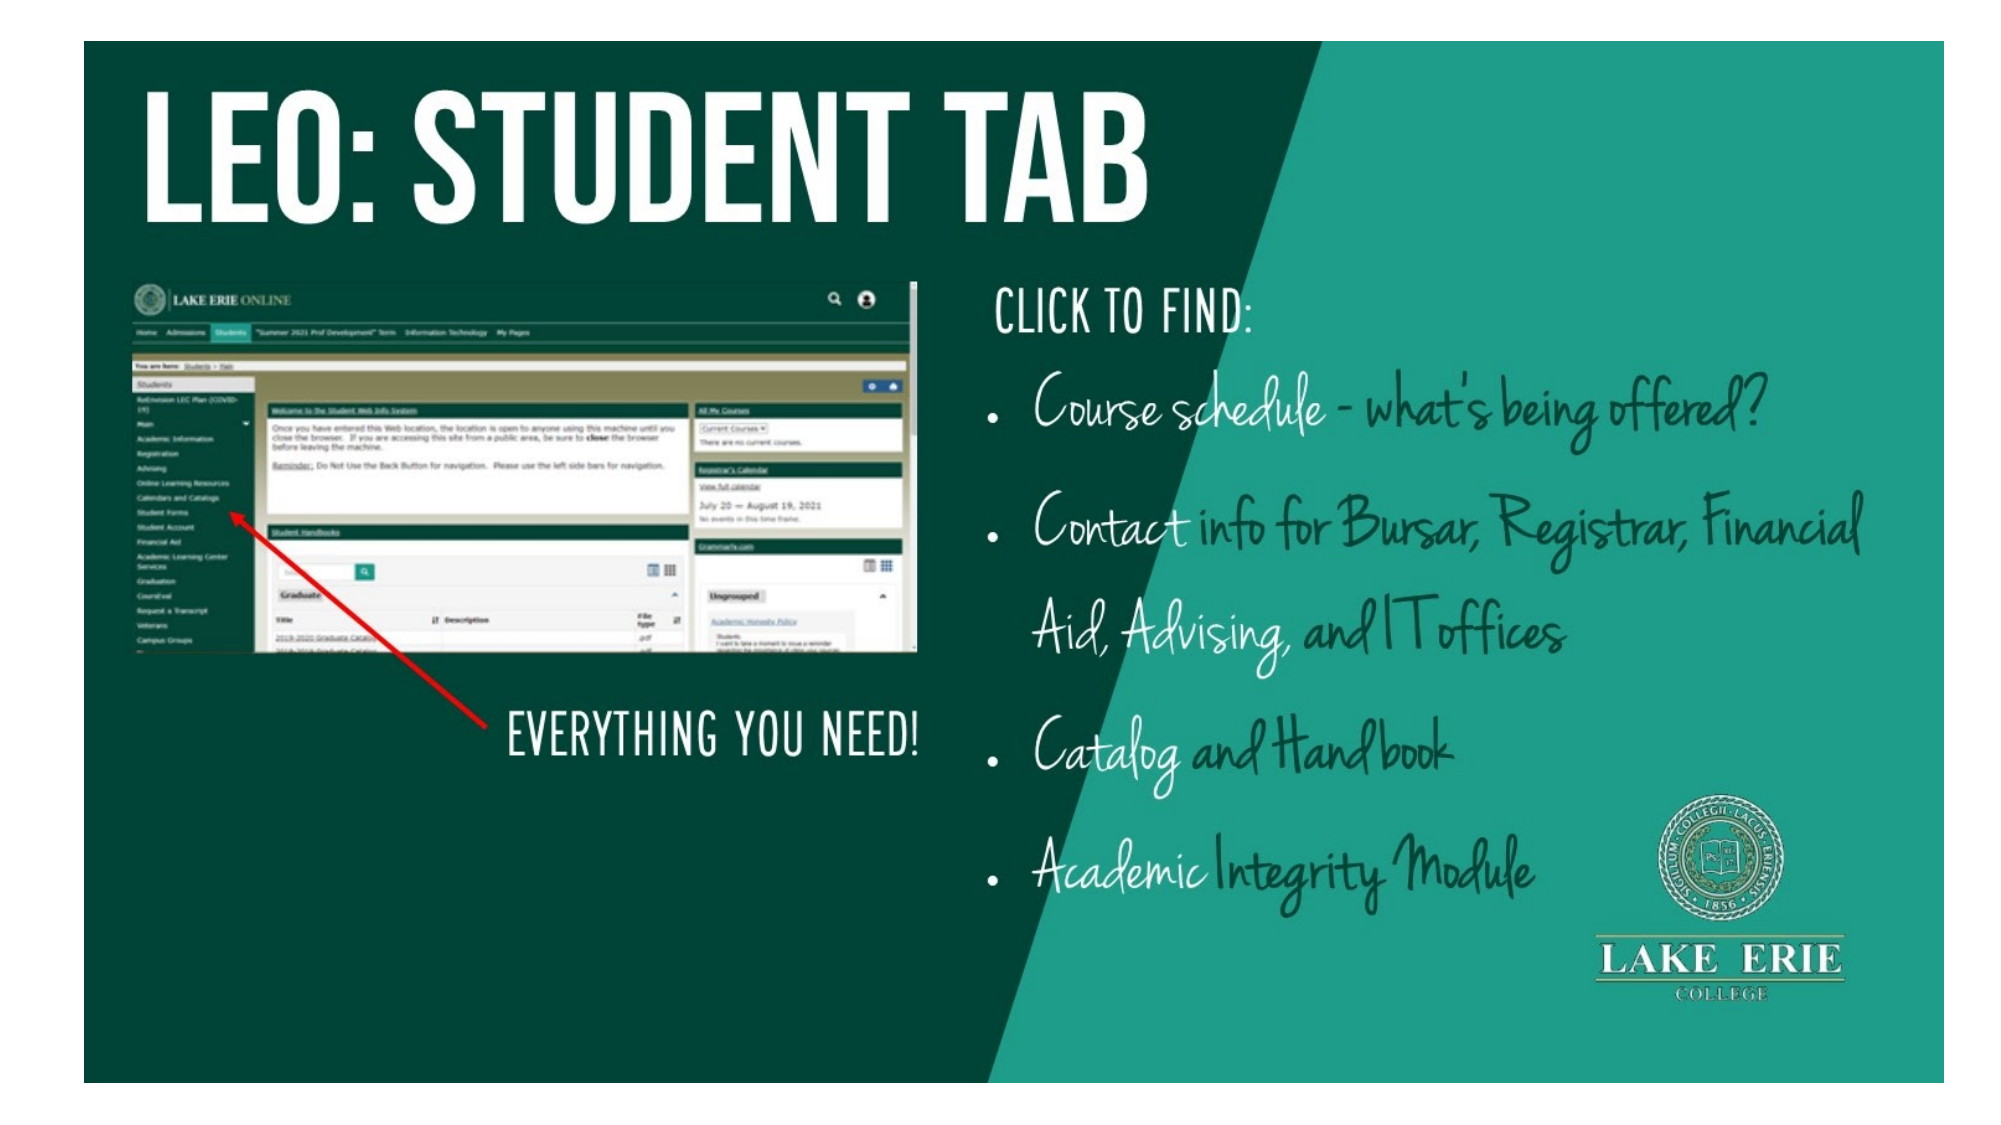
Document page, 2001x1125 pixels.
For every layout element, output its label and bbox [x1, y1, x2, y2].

picture [84, 41, 1944, 1083]
